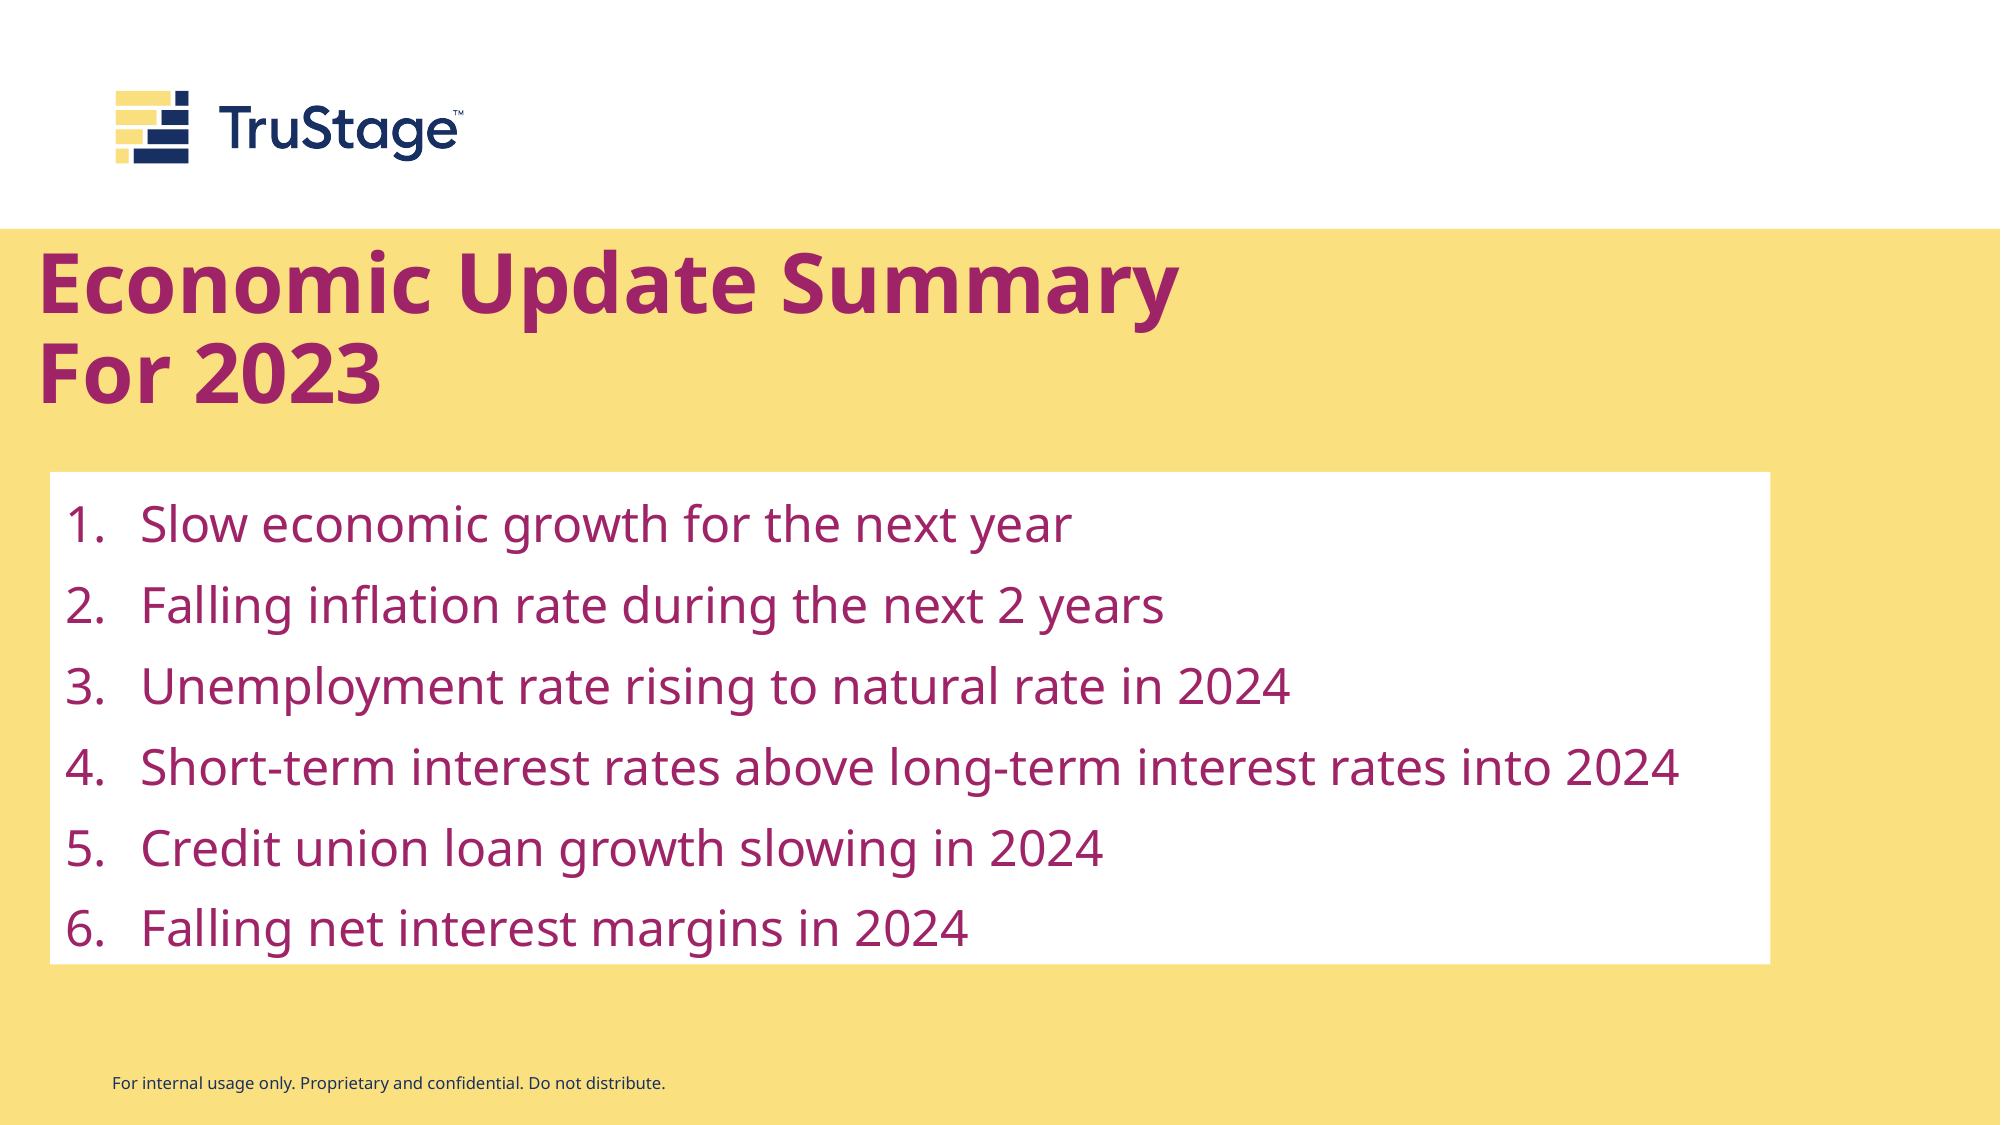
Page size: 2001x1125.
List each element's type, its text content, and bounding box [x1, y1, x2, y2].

picture [73, 48, 506, 206]
title Economic Update Summary For 2023 [24, 229, 1950, 435]
list Slow economic growth for the next year Falling inflation rate during the next 2 years Unemployment rate rising to natural rate in 2024 Short-term interest rates above long-term interest rates into 2024 Credit union loan growth slowing in 2024 Falling net interest margins in 2024 [50, 471, 1771, 965]
